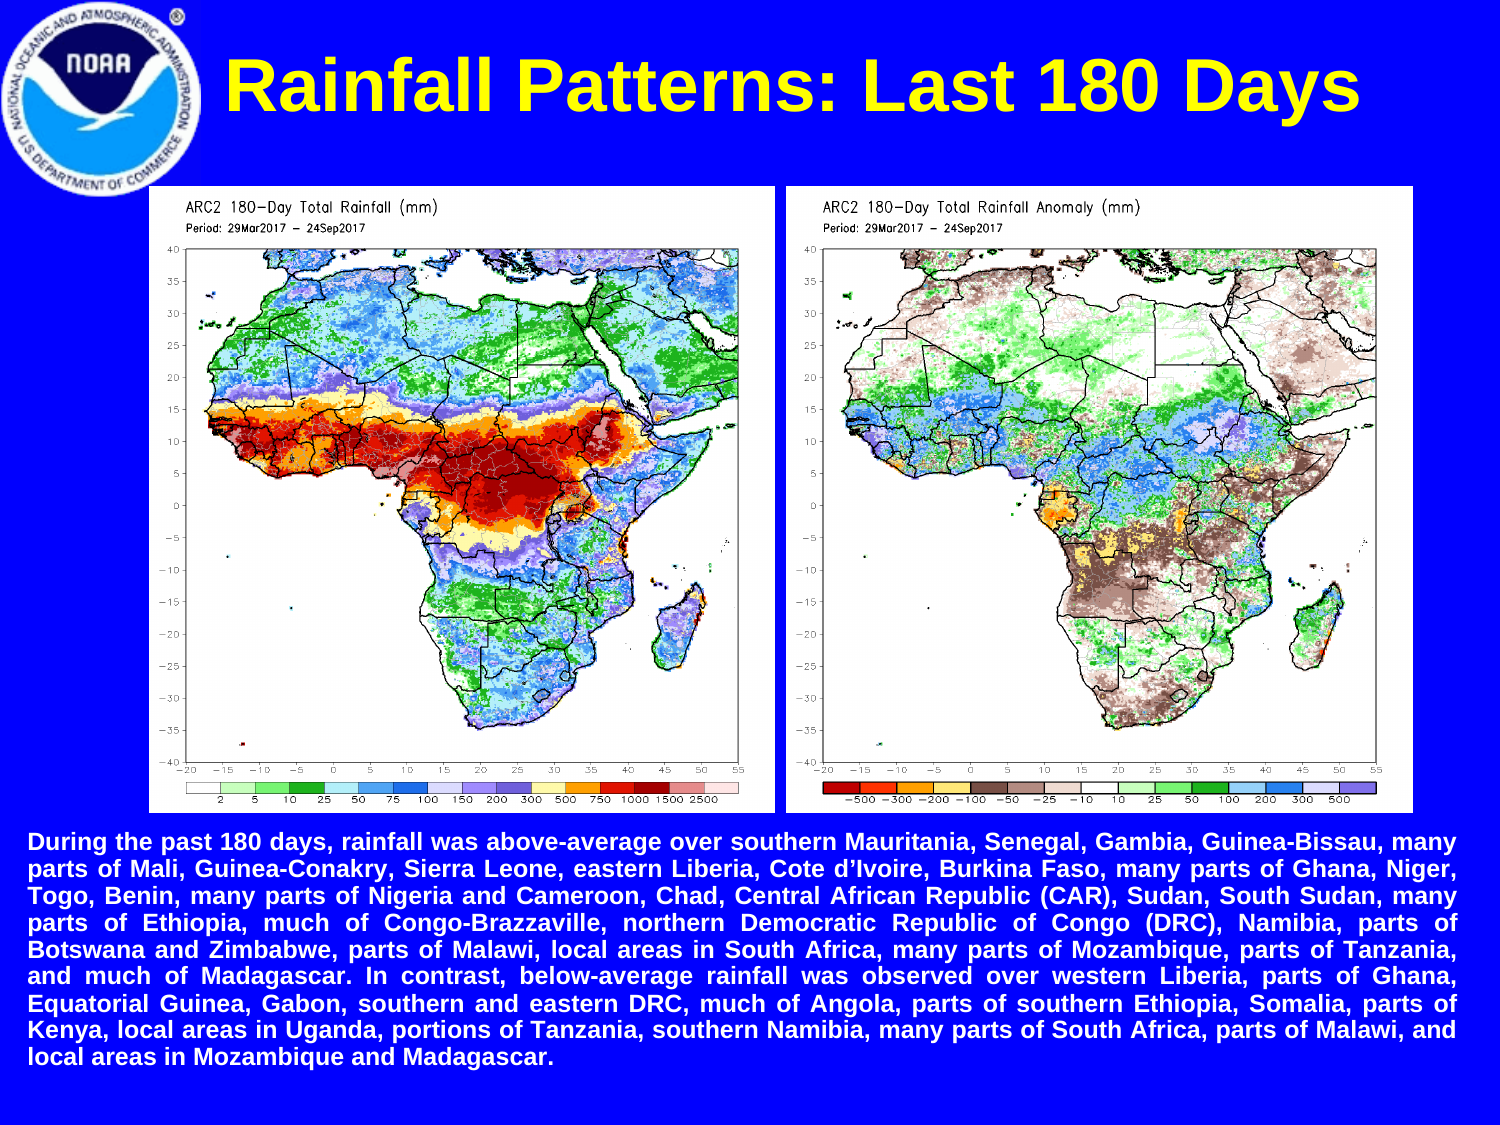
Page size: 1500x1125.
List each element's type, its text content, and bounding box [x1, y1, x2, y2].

text_box During the past 180 days, rainfall was above-average over southern Mauritania, Senegal, Gambia, Guinea-Bissau, many parts of Mali, Guinea-Conakry, Sierra Leone, eastern Liberia, Cote d’Ivoire, Burkina Faso, many parts of Ghana, Niger, Togo, Benin, many parts of Nigeria and Cameroon, Chad, Central African Republic (CAR), Sudan, South Sudan, many parts of Ethiopia, much of Congo-Brazzaville, northern Democratic Republic of Congo (DRC), Namibia, parts of Botswana and Zimbabwe, parts of Malawi, local areas in South Africa, many parts of Mozambique, parts of Tanzania, and much of Madagascar. In contrast, below-average rainfall was observed over western Liberia, parts of Ghana, Equatorial Guinea, Gabon, southern and eastern DRC, much of Angola, parts of southern Ethiopia, Somalia, parts of Kenya, local areas in Uganda, portions of Tanzania, southern Namibia, many parts of South Africa, parts of Malawi, and local areas in Mozambique and Madagascar. [12, 821, 1475, 1079]
picture [0, 0, 775, 813]
title Rainfall Patterns: Last 180 Days [174, 24, 1413, 138]
picture [786, 186, 1413, 813]
